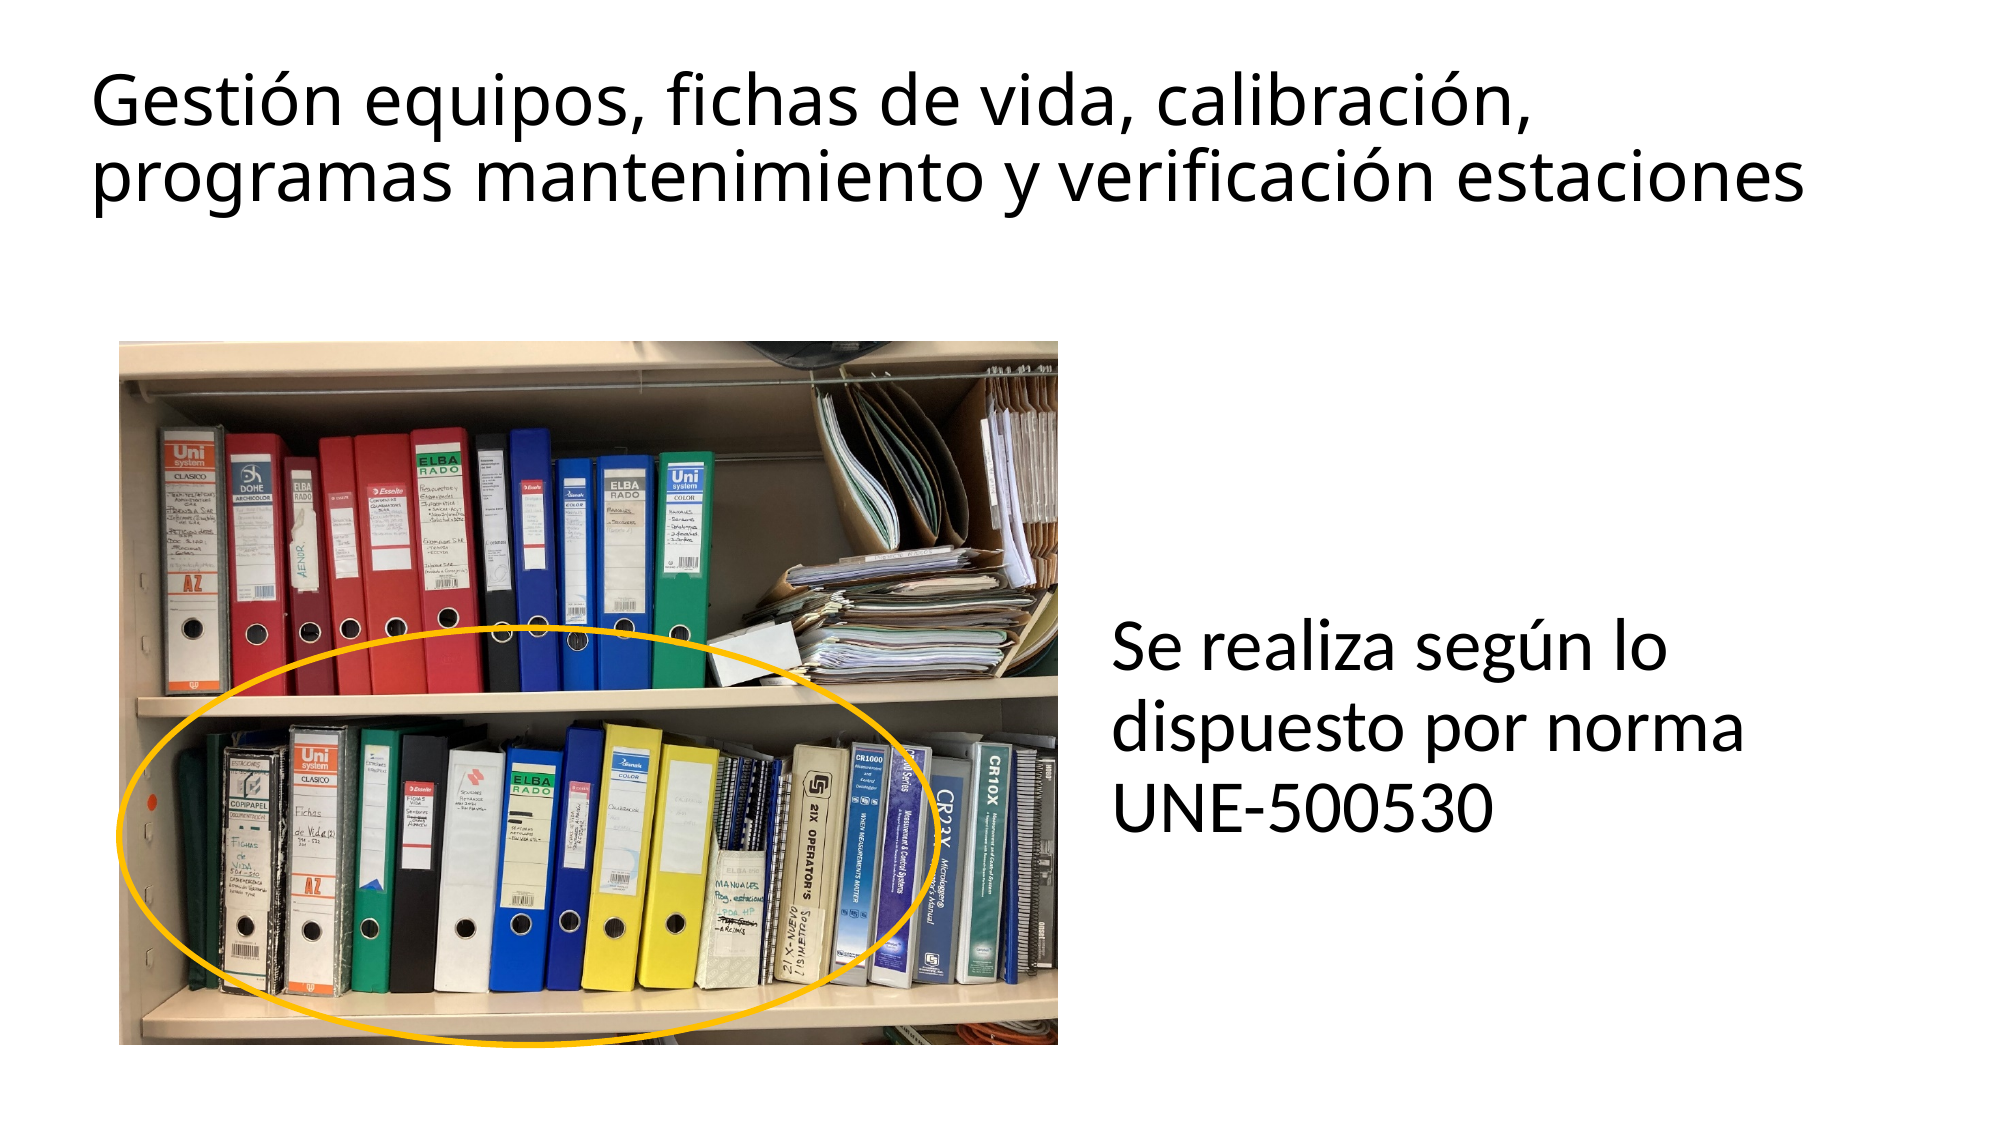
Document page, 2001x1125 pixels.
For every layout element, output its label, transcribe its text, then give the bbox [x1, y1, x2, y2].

text_box Se realiza según lo dispuesto por norma UNE-500530 [1096, 598, 1917, 861]
text_box Gestión equipos, fichas de vida, calibración, programas mantenimiento y verificación estaciones [75, 31, 1861, 250]
picture [119, 341, 1058, 1046]
